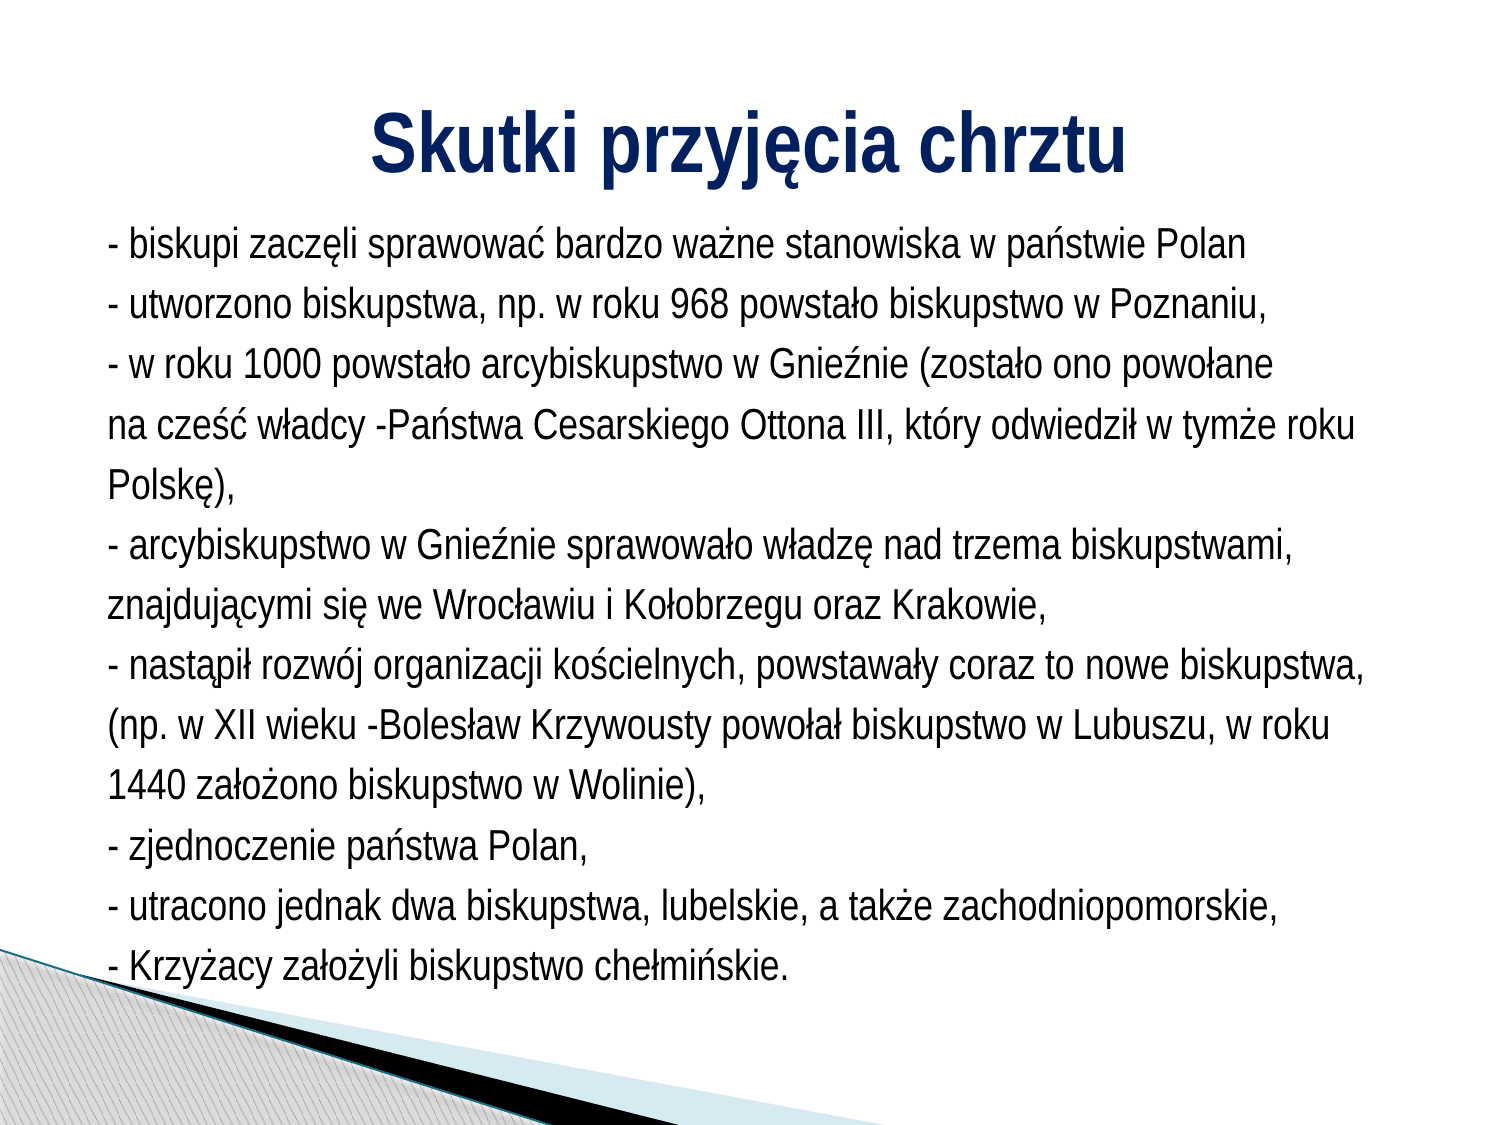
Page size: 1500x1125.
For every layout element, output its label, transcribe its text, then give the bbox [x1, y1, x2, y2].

list - biskupi zaczęli sprawować bardzo ważne stanowiska w państwie Polan - utworzono biskupstwa, np. w roku 968 powstało biskupstwo w Poznaniu, - w roku 1000 powstało arcybiskupstwo w Gnieźnie (zostało ono powołane na cześć władcy -Państwa Cesarskiego Ottona III, który odwiedził w tymże roku Polskę), - arcybiskupstwo w Gnieźnie sprawowało władzę nad trzema biskupstwami, znajdującymi się we Wrocławiu i Kołobrzegu oraz Krakowie, - nastąpił rozwój organizacji kościelnych, powstawały coraz to nowe biskupstwa, (np. w XII wieku -Bolesław Krzywousty powołał biskupstwo w Lubuszu, w roku 1440 założono biskupstwo w Wolinie), - zjednoczenie państwa Polan, - utracono jednak dwa biskupstwa, lubelskie, a także zachodniopomorskie, - Krzyżacy założyli biskupstwo chełmińskie. [75, 233, 1425, 1005]
title Skutki przyjęcia chrztu [75, 45, 1425, 233]
